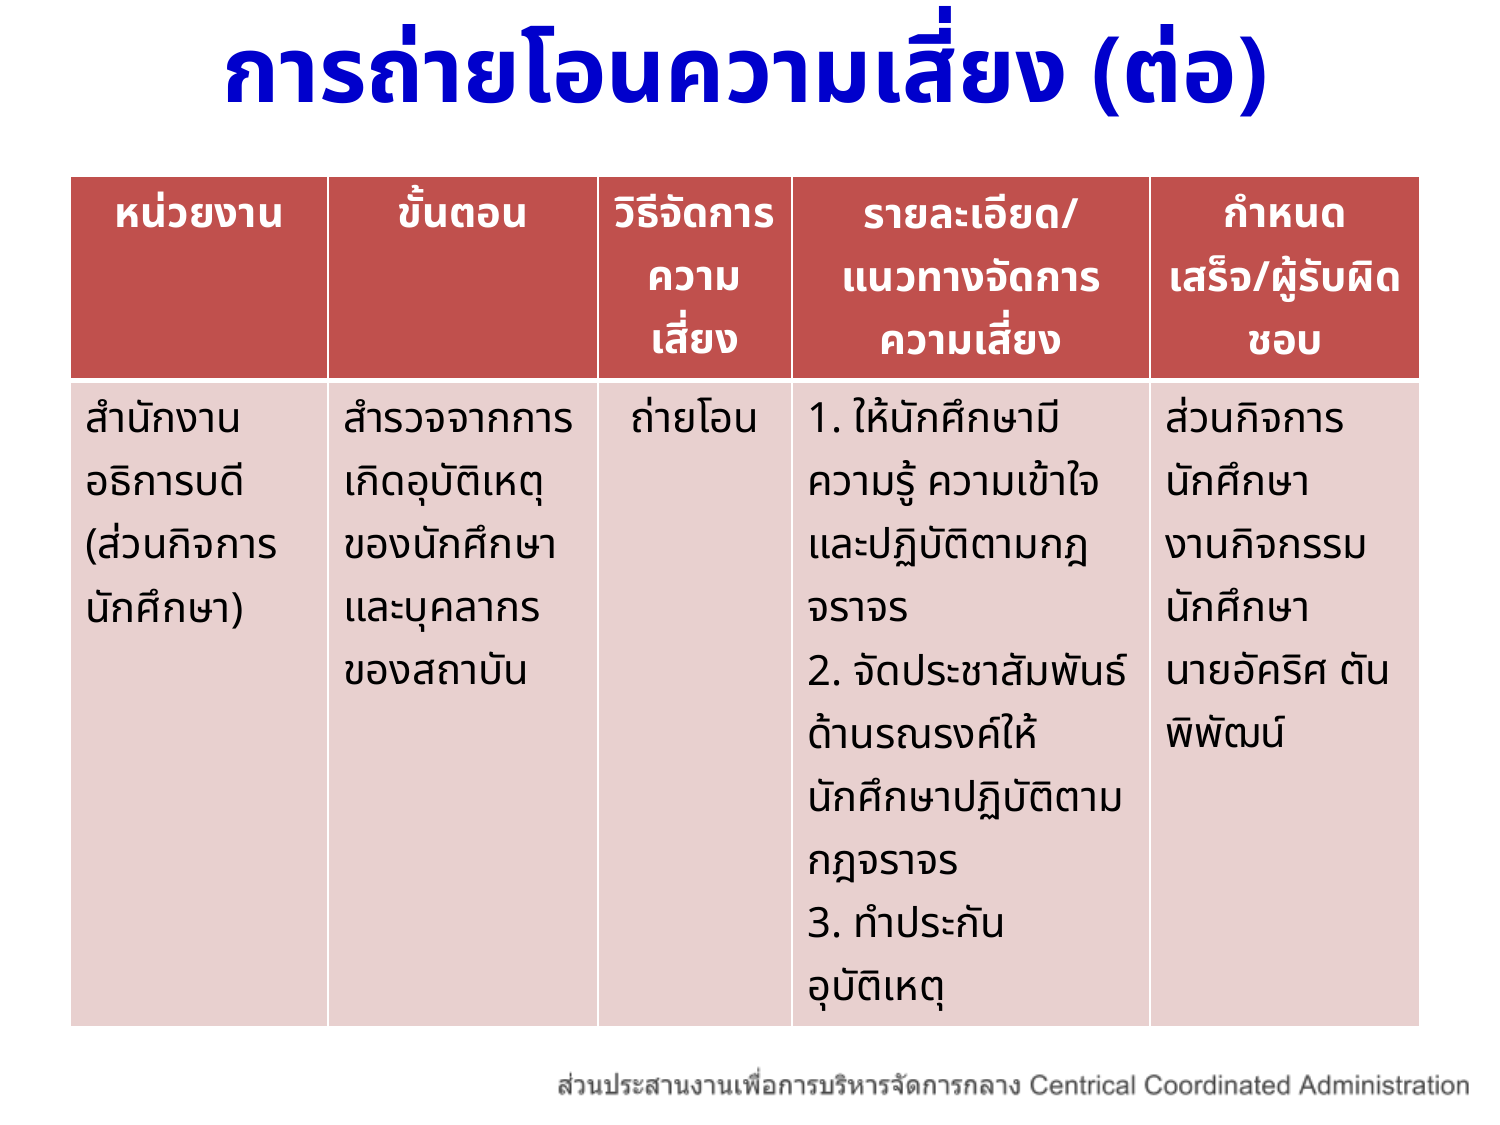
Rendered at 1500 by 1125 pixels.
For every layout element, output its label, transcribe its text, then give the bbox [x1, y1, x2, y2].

picture [555, 1052, 1500, 1125]
table_header รายละเอียด/แนวทางจัดการความเสี่ยง [793, 177, 1149, 378]
table_header วิธีจัดการความเสี่ยง [599, 177, 791, 378]
table_cell ถ่ายโอน [599, 383, 791, 1026]
table_header หน่วยงาน [71, 177, 327, 378]
table_header กำหนดเสร็จ/ผู้รับผิดชอบ [1151, 177, 1419, 378]
table_cell สำรวจจากการเกิดอุบัติเหตุของนักศึกษาและบุคลากรของสถาบัน [329, 383, 597, 1026]
table_cell สำนักงานอธิการบดี (ส่วนกิจการนักศึกษา) [71, 383, 327, 1026]
table_header ขั้นตอน [329, 177, 597, 378]
title การถ่ายโอนความเสี่ยง (ต่อ) [70, 0, 1421, 131]
table_cell 1. ให้นักศึกษามีความรู้ ความเข้าใจและปฏิบัติตามกฎจราจร 2. จัดประชาสัมพันธ์ด้านรณรงค์ให้นักศึกษาปฏิบัติตามกฎจราจร 3. ทำประกันอุบัติเหตุ [793, 383, 1149, 1026]
table_cell ส่วนกิจการนักศึกษา งานกิจกรรมนักศึกษา นายอัคริศ ตันพิพัฒน์ [1151, 383, 1419, 1026]
